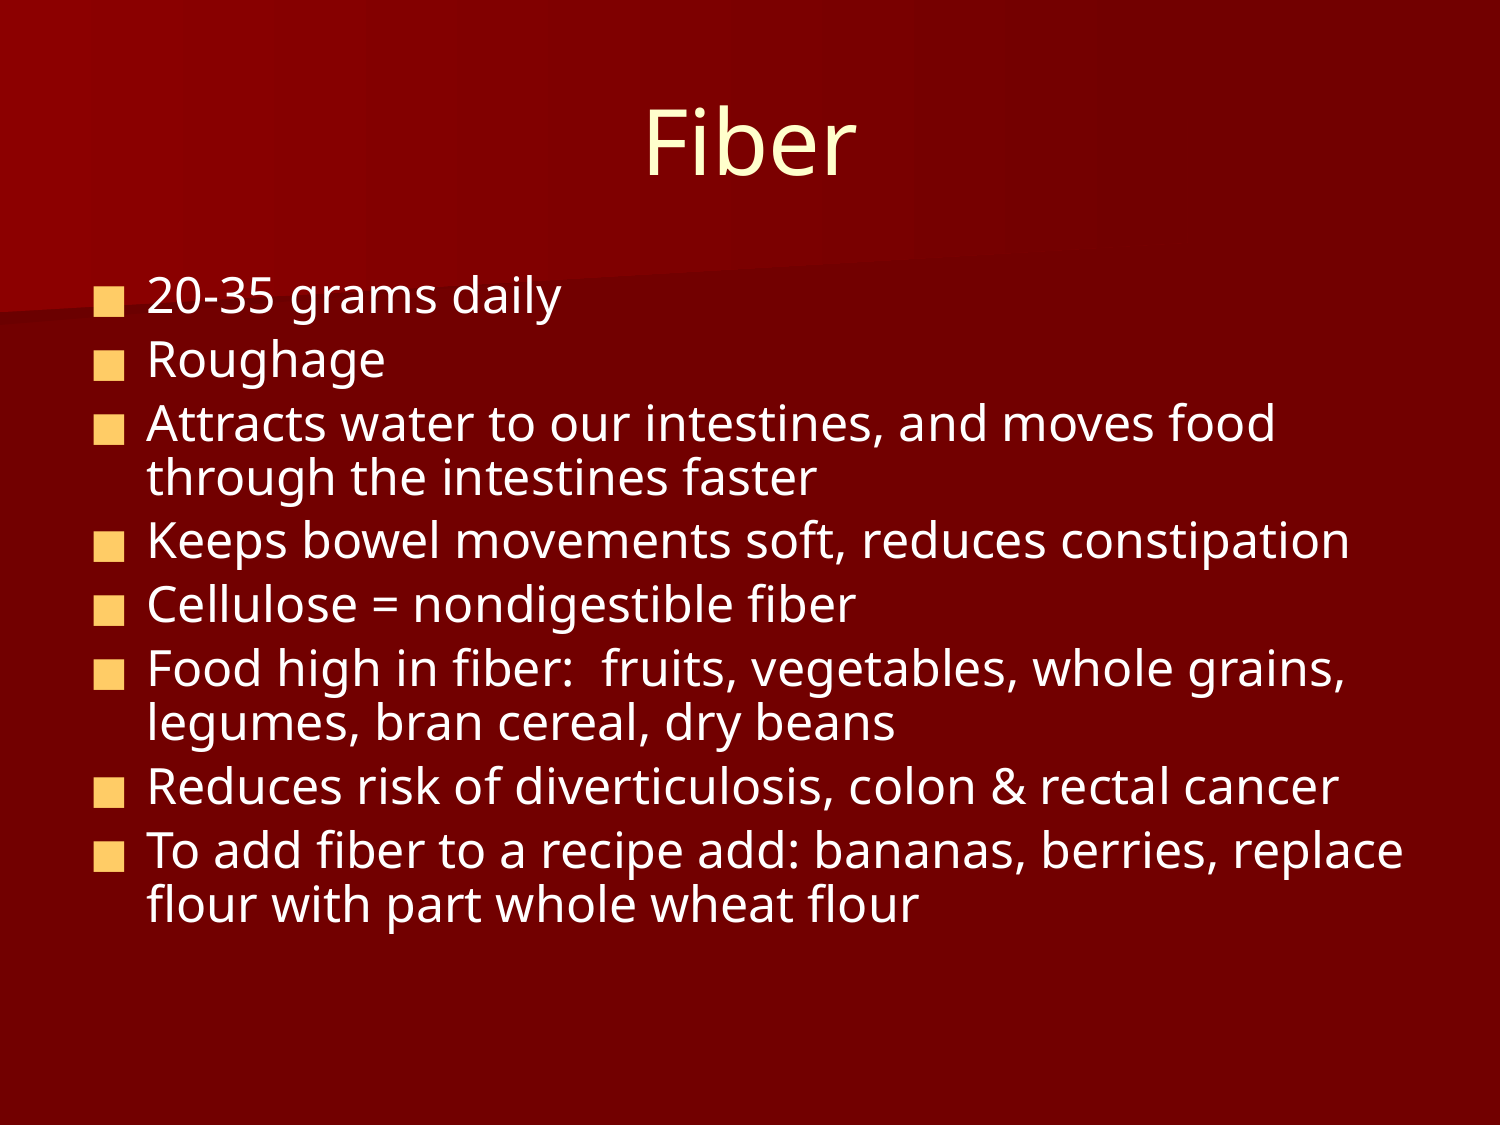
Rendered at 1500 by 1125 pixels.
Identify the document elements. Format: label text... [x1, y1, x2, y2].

title Fiber [75, 45, 1425, 233]
list 20-35 grams daily Roughage Attracts water to our intestines, and moves food through the intestines faster Keeps bowel movements soft, reduces constipation Cellulose = nondigestible fiber Food high in fiber: fruits, vegetables, whole grains, legumes, bran cereal, dry beans Reduces risk of diverticulosis, colon & rectal cancer To add fiber to a recipe add: bananas, berries, replace flour with part whole wheat flour [75, 262, 1425, 1000]
